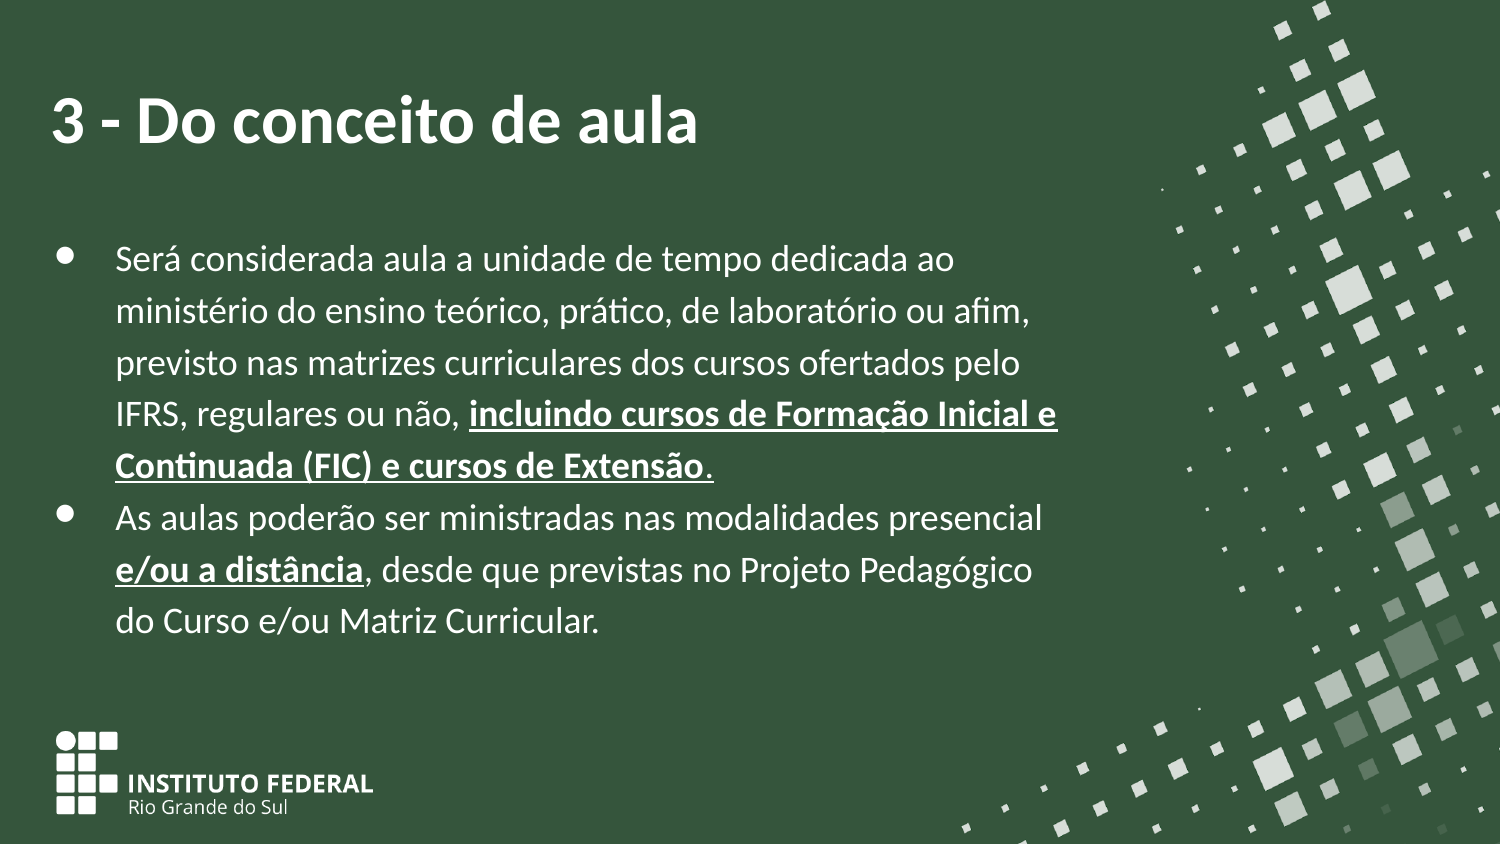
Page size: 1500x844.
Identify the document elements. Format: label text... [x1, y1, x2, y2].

text_box Será considerada aula a unidade de tempo dedicada ao ministério do ensino teórico, prático, de laboratório ou afim, previsto nas matrizes curriculares dos cursos ofertados pelo IFRS, regulares ou não, incluindo cursos de Formação Inicial e Continuada (FIC) e cursos de Extensão. As aulas poderão ser ministradas nas modalidades presencial e/ou a distância, desde que previstas no Projeto Pedagógico do Curso e/ou Matriz Curricular. [25, 212, 1085, 657]
text_box 3 - Do conceito de aula [35, 59, 1104, 149]
picture [0, 0, 1500, 844]
